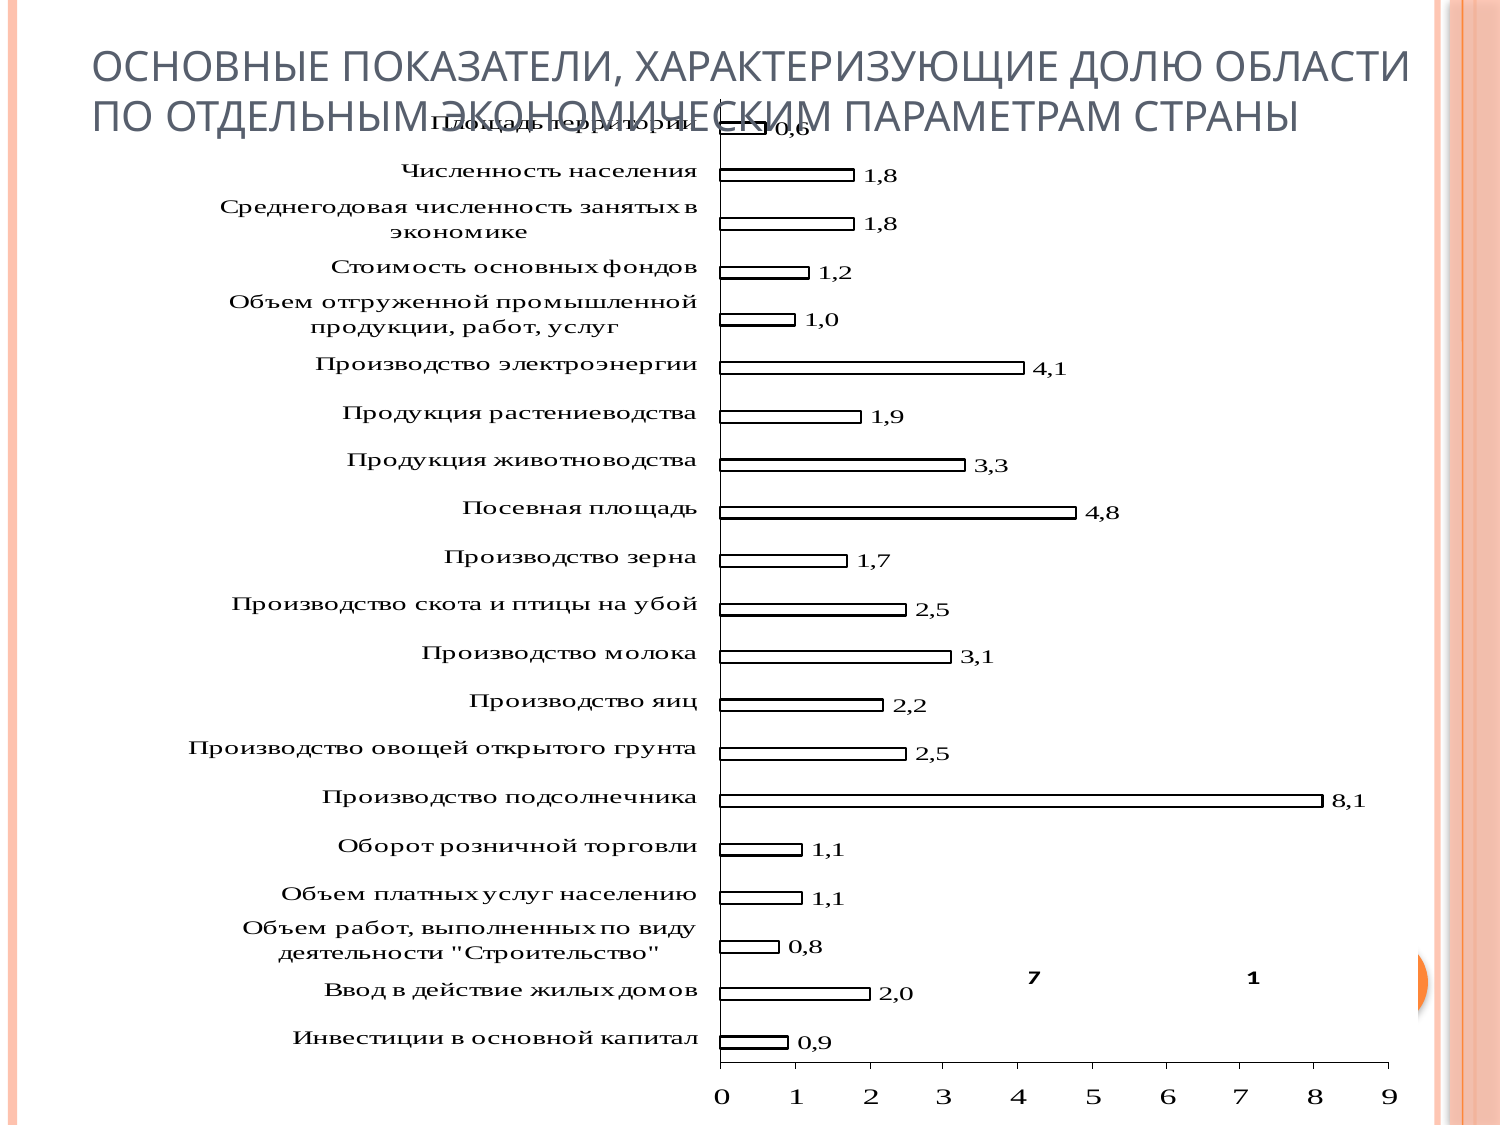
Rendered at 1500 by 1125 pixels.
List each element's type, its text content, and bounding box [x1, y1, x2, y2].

title Основные показатели, характеризующие долю области по отдельным экономическим параметрам страны [76, 1, 1427, 148]
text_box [87, 89, 1430, 1125]
